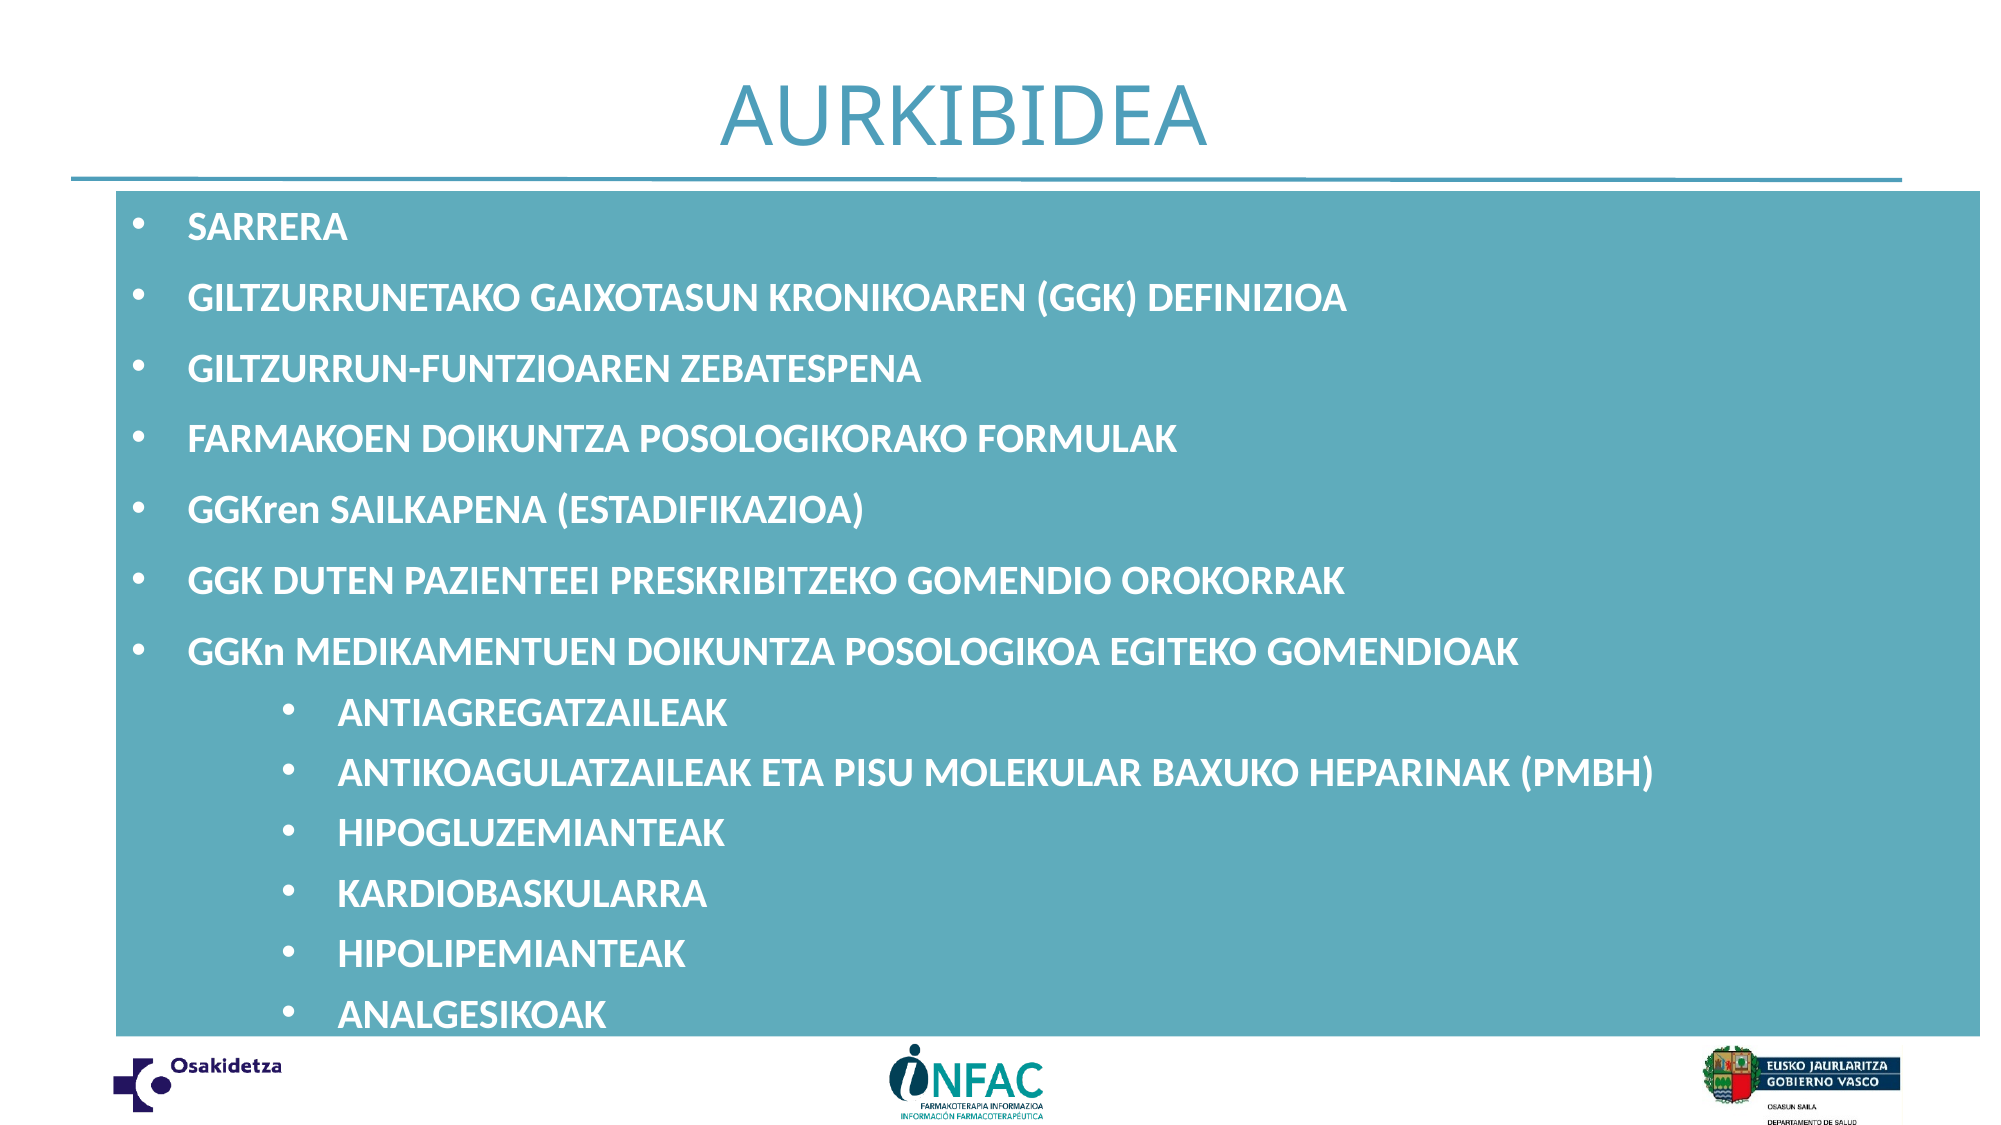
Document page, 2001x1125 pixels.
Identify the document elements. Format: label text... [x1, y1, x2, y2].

title AURKIBIDEA [101, 58, 1827, 177]
text_box SARRERA GILTZURRUNETAKO GAIXOTASUN KRONIKOAREN (GGK) DEFINIZIOA GILTZURRUN-FUNTZIOAREN ZEBATESPENA FARMAKOEN DOIKUNTZA POSOLOGIKORAKO FORMULAK GGKren SAILKAPENA (ESTADIFIKAZIOA) GGK DUTEN PAZIENTEEI PRESKRIBITZEKO GOMENDIO OROKORRAK GGKn MEDIKAMENTUEN DOIKUNTZA POSOLOGIKOA EGITEKO GOMENDIOAK ANTIAGREGATZAILEAK ANTIKOAGULATZAILEAK ETA PISU MOLEKULAR BAXUKO HEPARINAK (PMBH) HIPOGLUZEMIANTEAK KARDIOBASKULARRA HIPOLIPEMIANTEAK ANALGESIKOAK ANALGÉSICOS [116, 191, 1980, 1037]
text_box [101, 1036, 1903, 1125]
